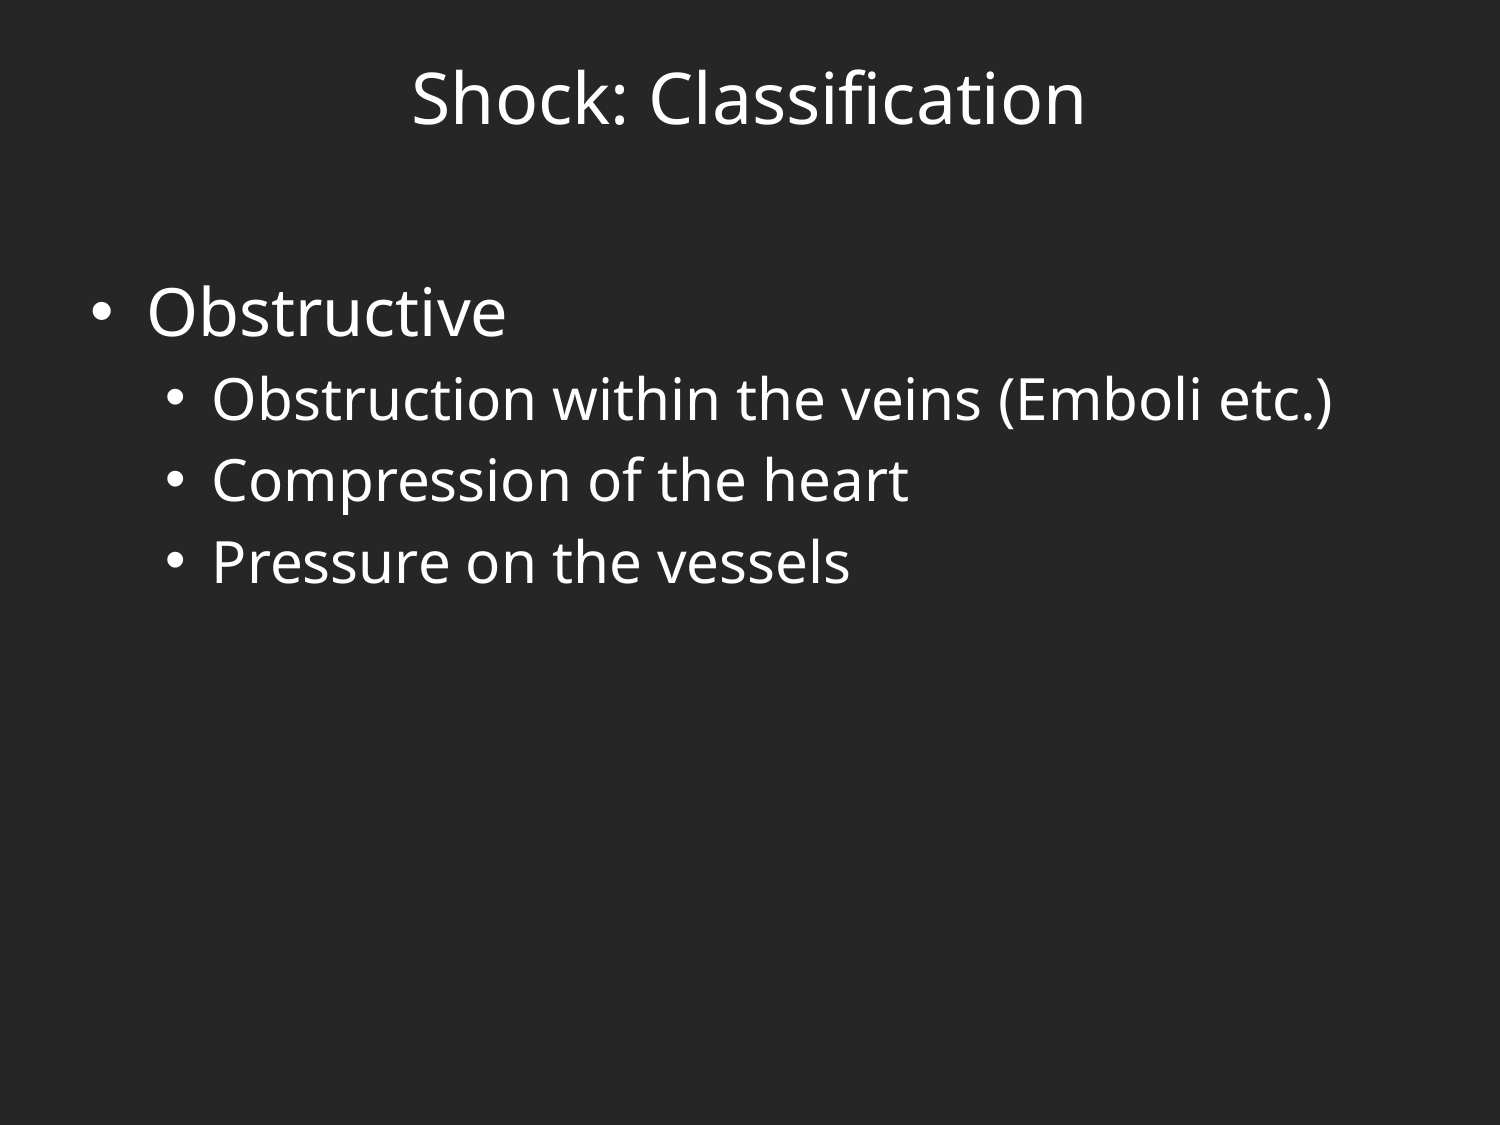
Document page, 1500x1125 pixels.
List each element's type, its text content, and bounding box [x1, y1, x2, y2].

list Obstructive Obstruction within the veins (Emboli etc.) Compression of the heart Pressure on the vessels [75, 262, 1425, 1005]
title Shock: Classification [75, 45, 1425, 233]
